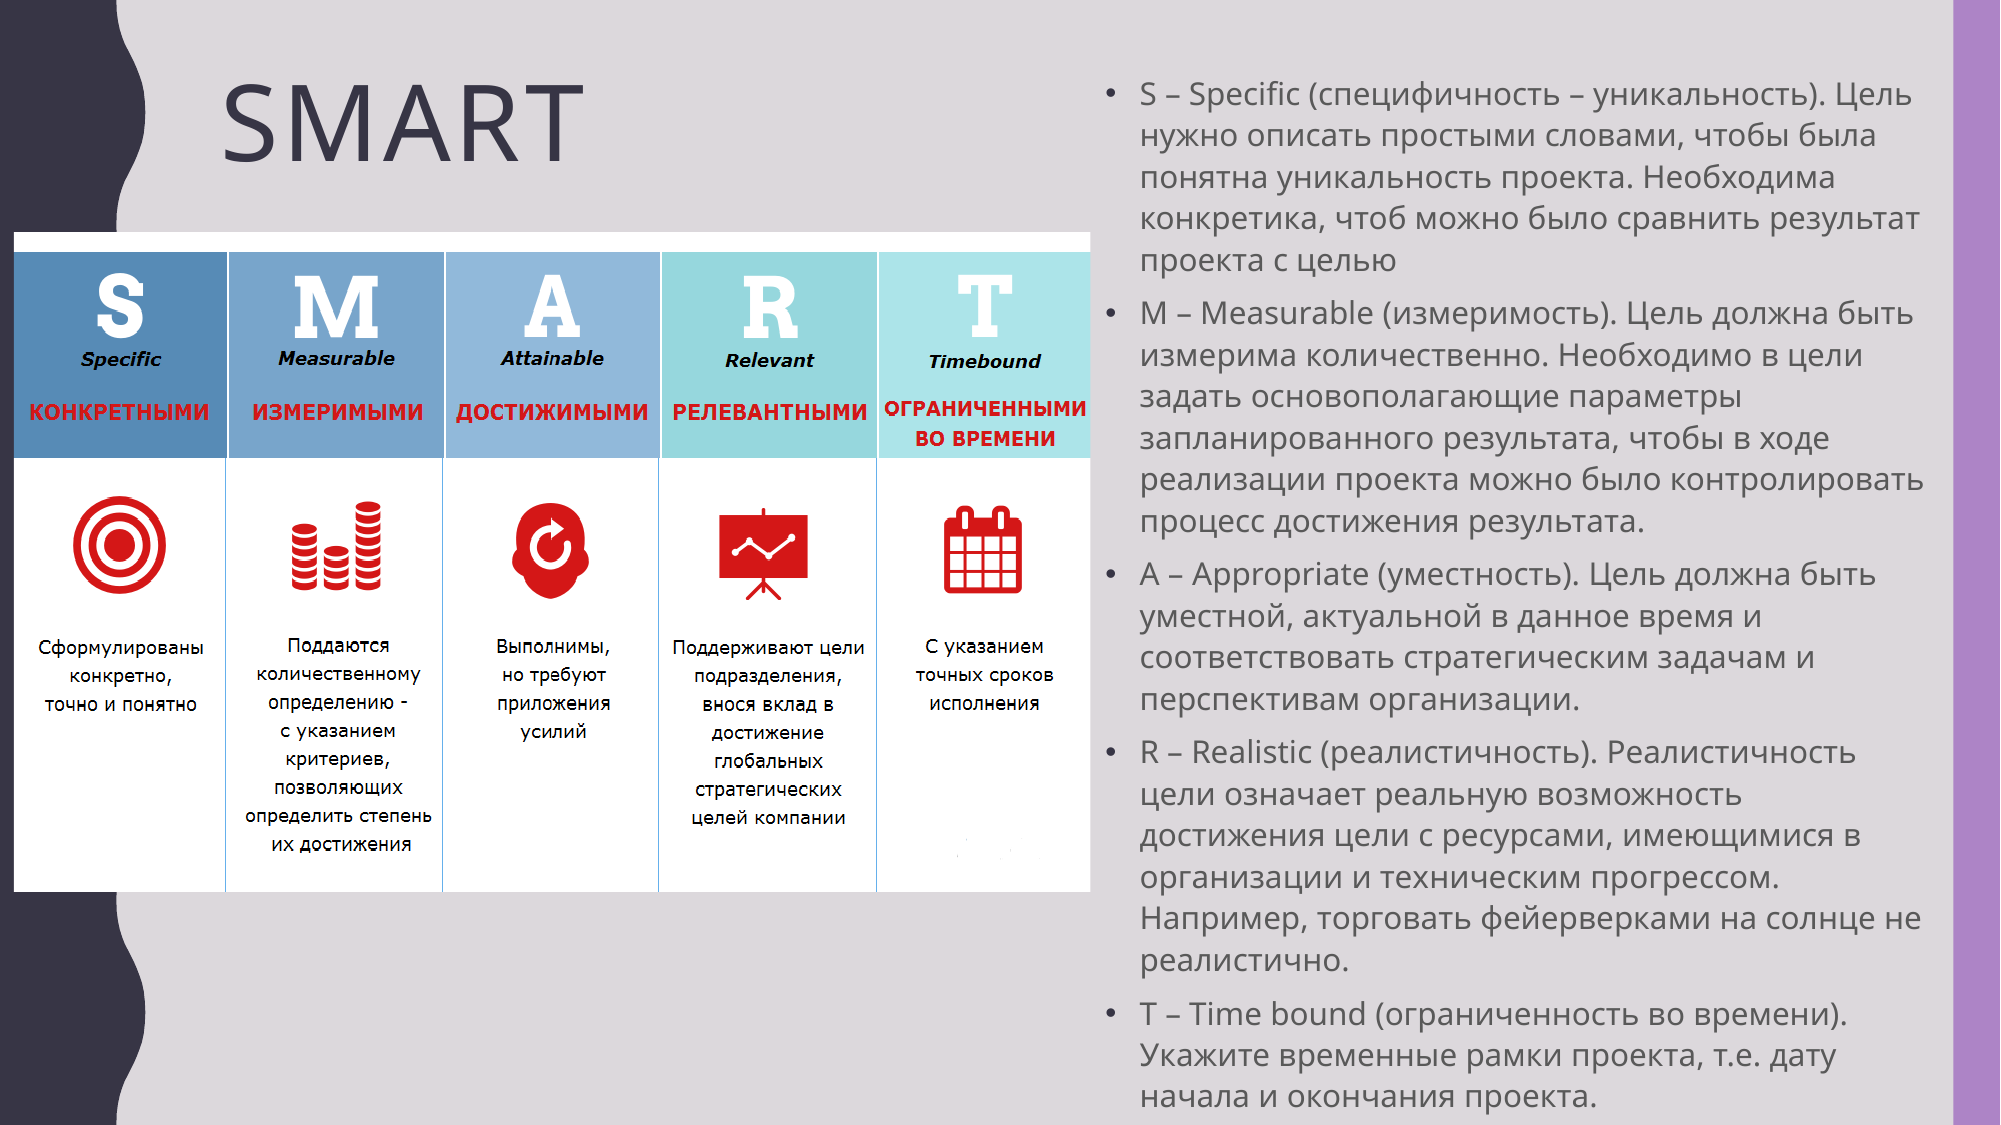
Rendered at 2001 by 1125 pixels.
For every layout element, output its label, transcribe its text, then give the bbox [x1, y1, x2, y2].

picture [13, 232, 1091, 893]
title SMART [205, 62, 1090, 232]
list S – Specific (специфичность – уникальность). Цель нужно описать простыми словами, чтобы была понятна уникальность проекта. Необходима конкретика, чтоб можно было сравнить результат проекта с целью M – Measurable (измеримость). Цель должна быть измерима количественно. Необходимо в цели задать основополагающие параметры запланированного результата, чтобы в ходе реализации проекта можно было контролировать процесс достижения результата. A – Appropriate (уместность). Цель должна быть уместной, актуальной в данное время и соответствовать стратегическим задачам и перспективам организации. R – Realistic (реалистичность). Реалистичность цели означает реальную возможность достижения цели с ресурсами, имеющимися в организации и техническим прогрессом. Например, торговать фейерверками на солнце не реалистично. T – Time bound (ограниченность во времени). Укажите временные рамки проекта, т.е. дату начала и окончания проекта. [1090, 62, 1944, 1125]
